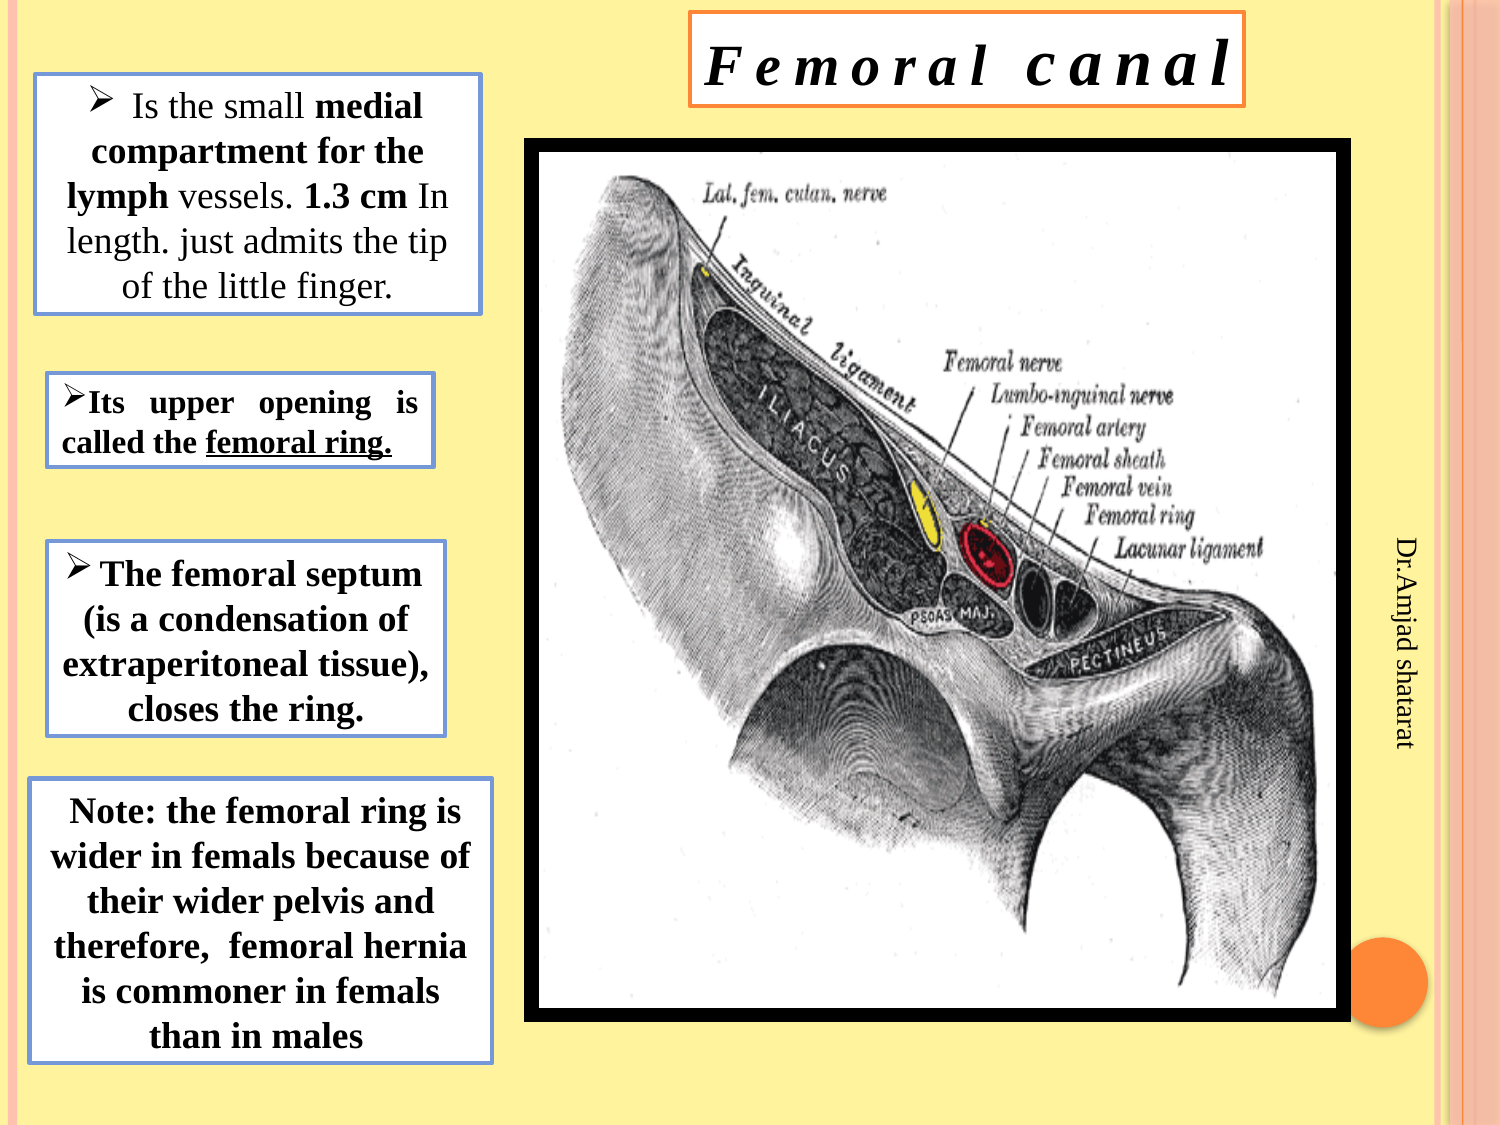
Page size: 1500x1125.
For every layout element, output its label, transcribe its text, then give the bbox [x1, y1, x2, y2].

text_box Is the small medial compartment for the lymph vessels. 1.3 cm In length. just admits the tip of the little finger. [33, 72, 483, 316]
footer Dr.Amjad shatarat [1379, 380, 1440, 906]
text_box Note: the femoral ring is wider in femals because of their wider pelvis and therefore, femoral hernia is commoner in femals than in males [27, 776, 494, 1065]
text_box The femoral septum (is a condensation of extraperitoneal tissue), closes the ring. [45, 539, 447, 738]
text_box Its upper opening is called the femoral ring. [45, 371, 436, 469]
text_box Femoral canal [688, 10, 1246, 108]
picture [538, 151, 1337, 1009]
